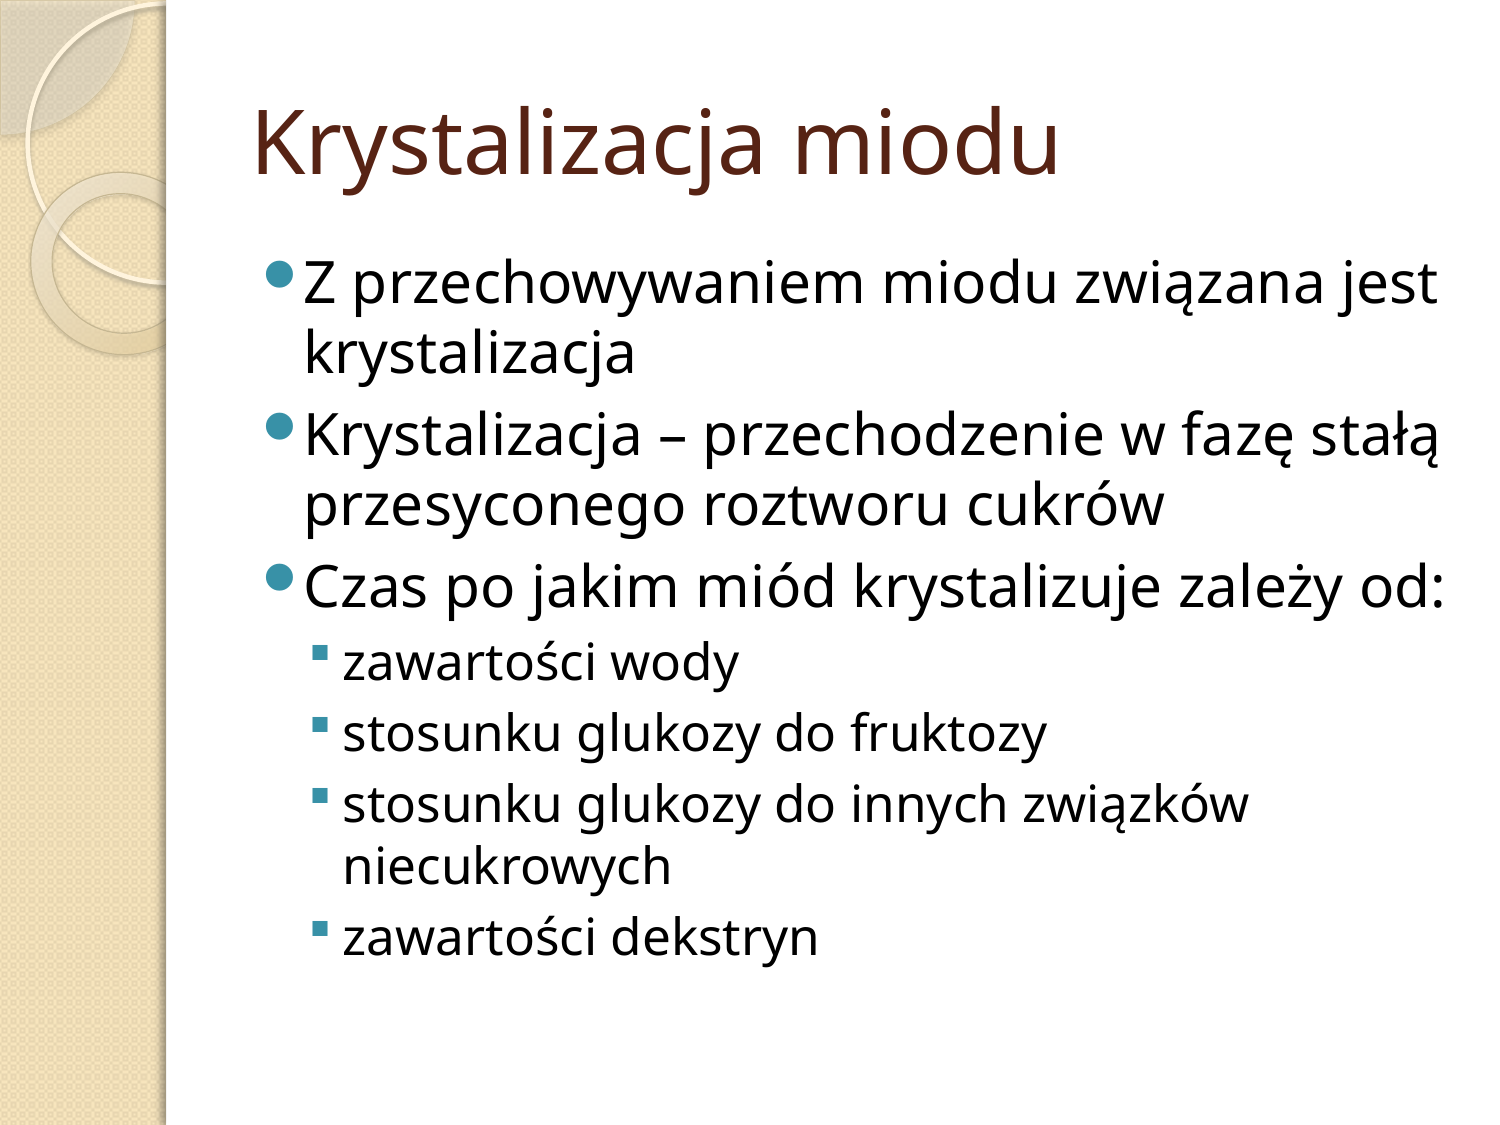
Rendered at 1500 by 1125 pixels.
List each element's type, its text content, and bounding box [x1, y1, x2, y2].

title Krystalizacja miodu [235, 45, 1466, 233]
list Z przechowywaniem miodu związana jest krystalizacja Krystalizacja – przechodzenie w fazę stałą przesyconego roztworu cukrów Czas po jakim miód krystalizuje zależy od: zawartości wody stosunku glukozy do fruktozy stosunku glukozy do innych związków niecukrowych zawartości dekstryn [235, 237, 1466, 1025]
